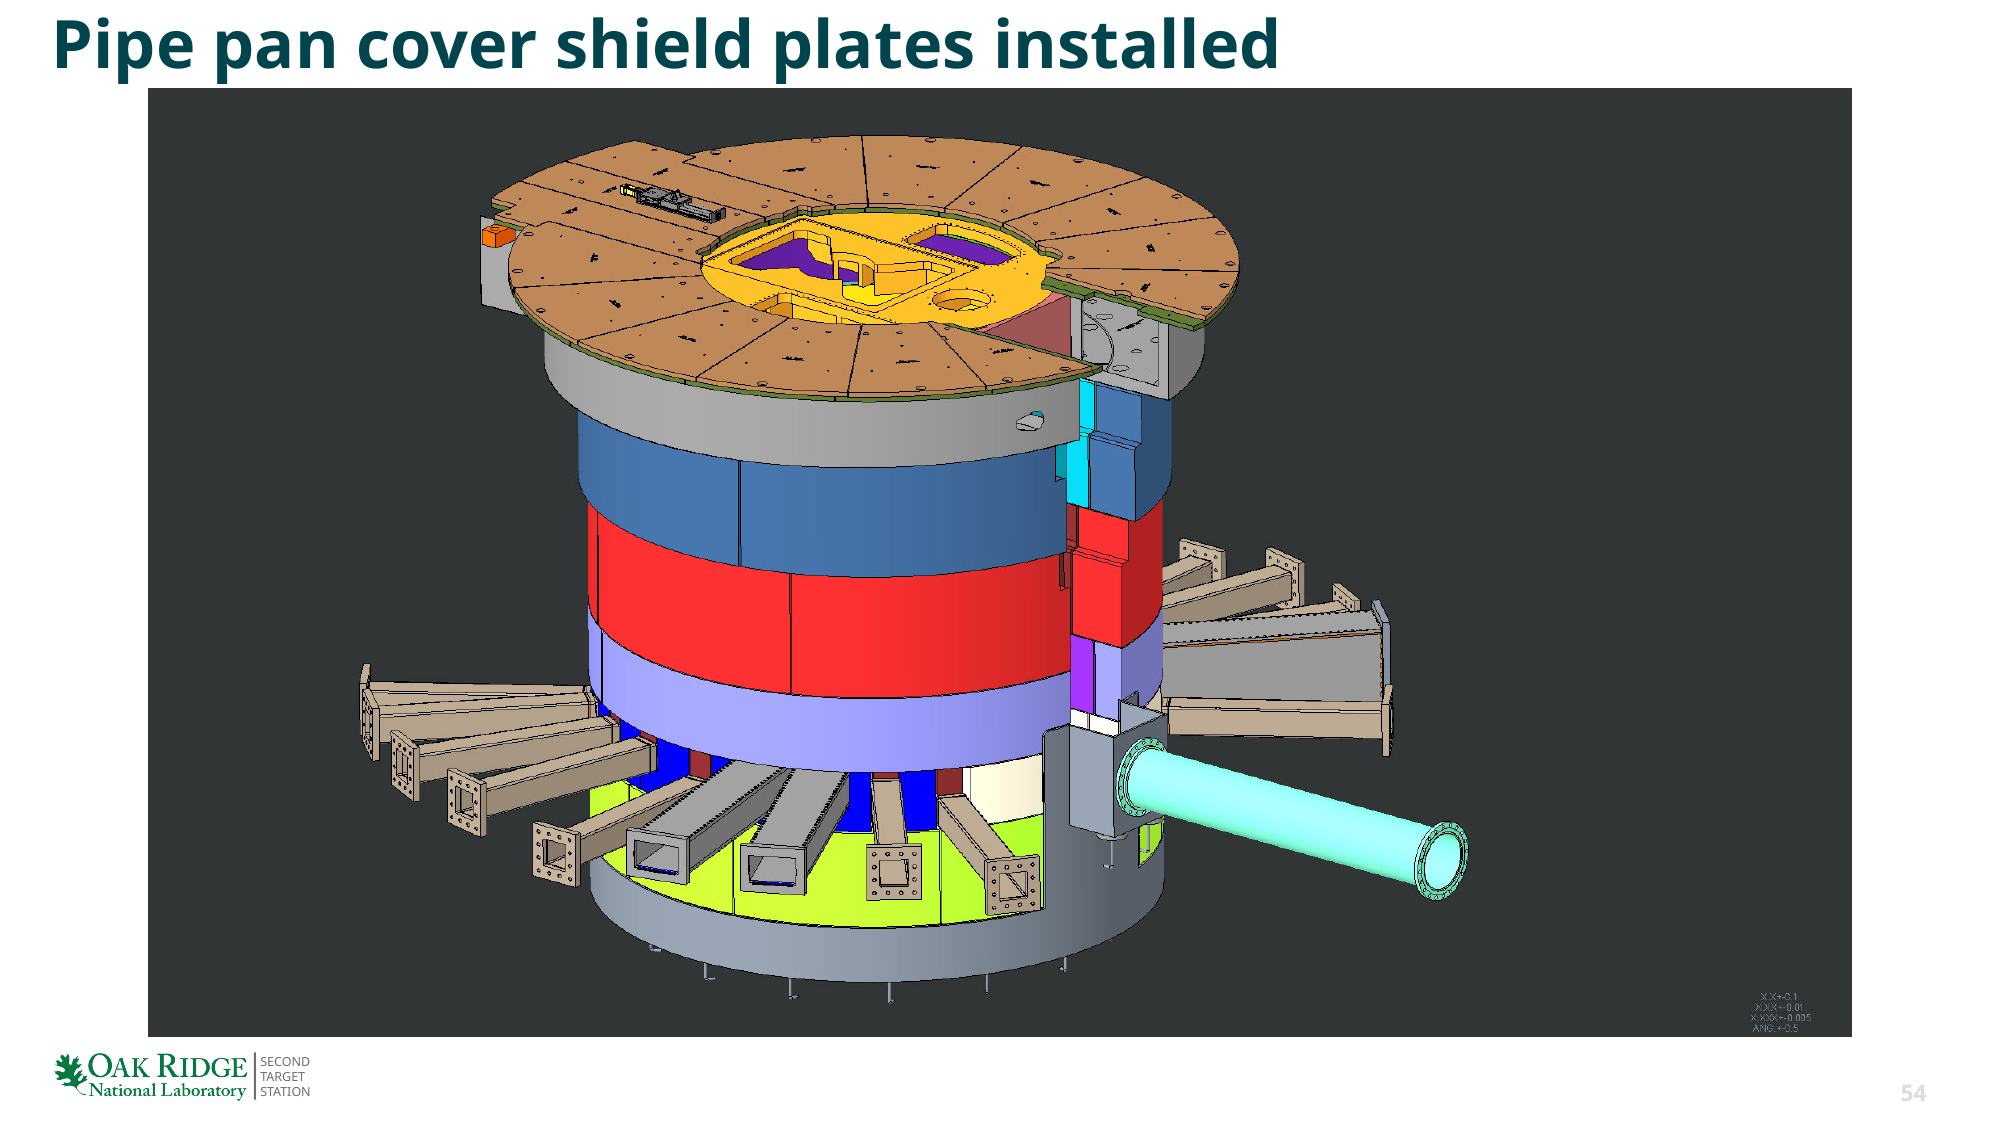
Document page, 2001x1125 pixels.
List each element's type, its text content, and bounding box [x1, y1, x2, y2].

title Pipe pan cover shield plates installed [51, 10, 1937, 156]
picture [148, 88, 1852, 1037]
picture [49, 1049, 250, 1104]
